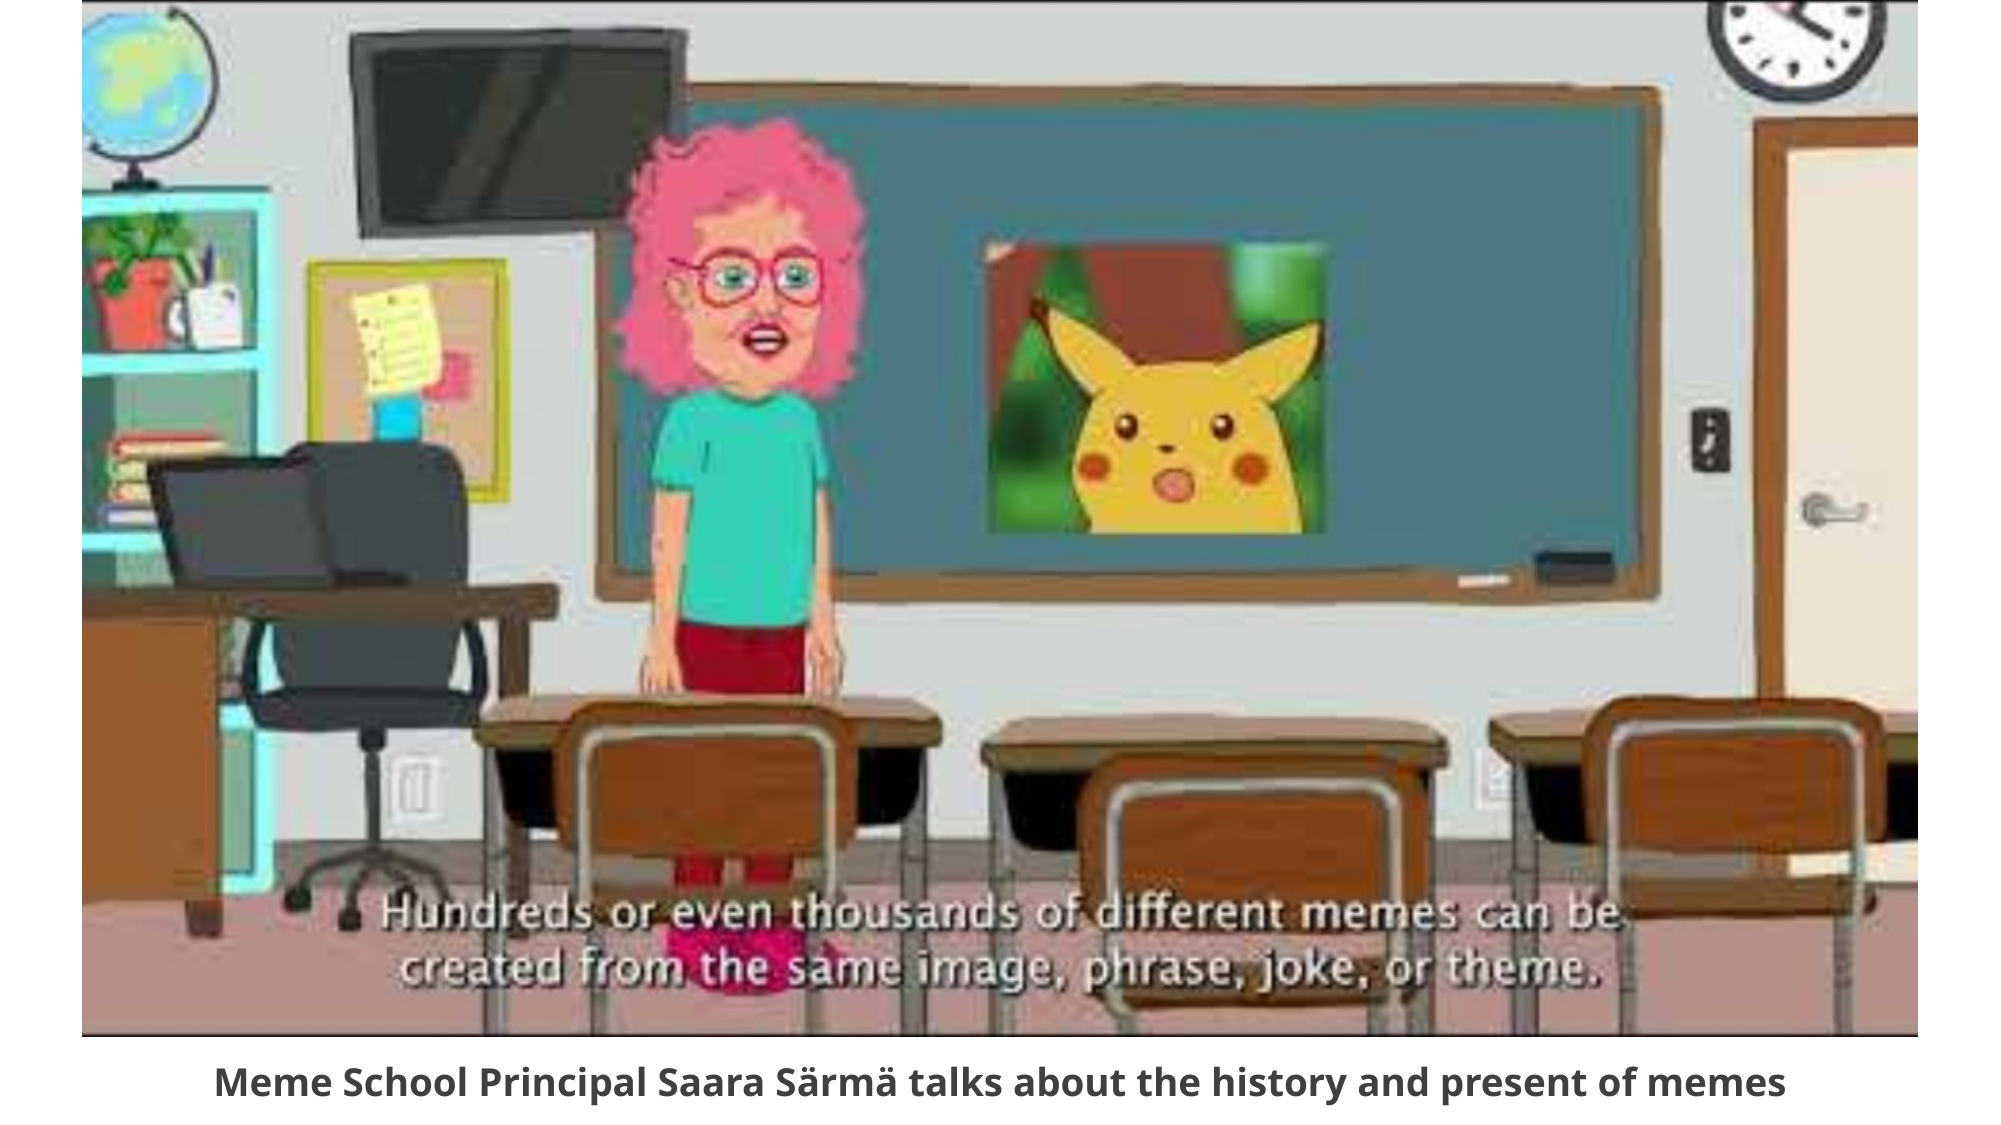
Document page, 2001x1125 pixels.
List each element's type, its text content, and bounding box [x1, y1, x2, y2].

title Meme School Principal Saara Särmä talks about the history and present of memes [74, 1037, 1926, 1125]
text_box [81, 0, 1919, 1038]
